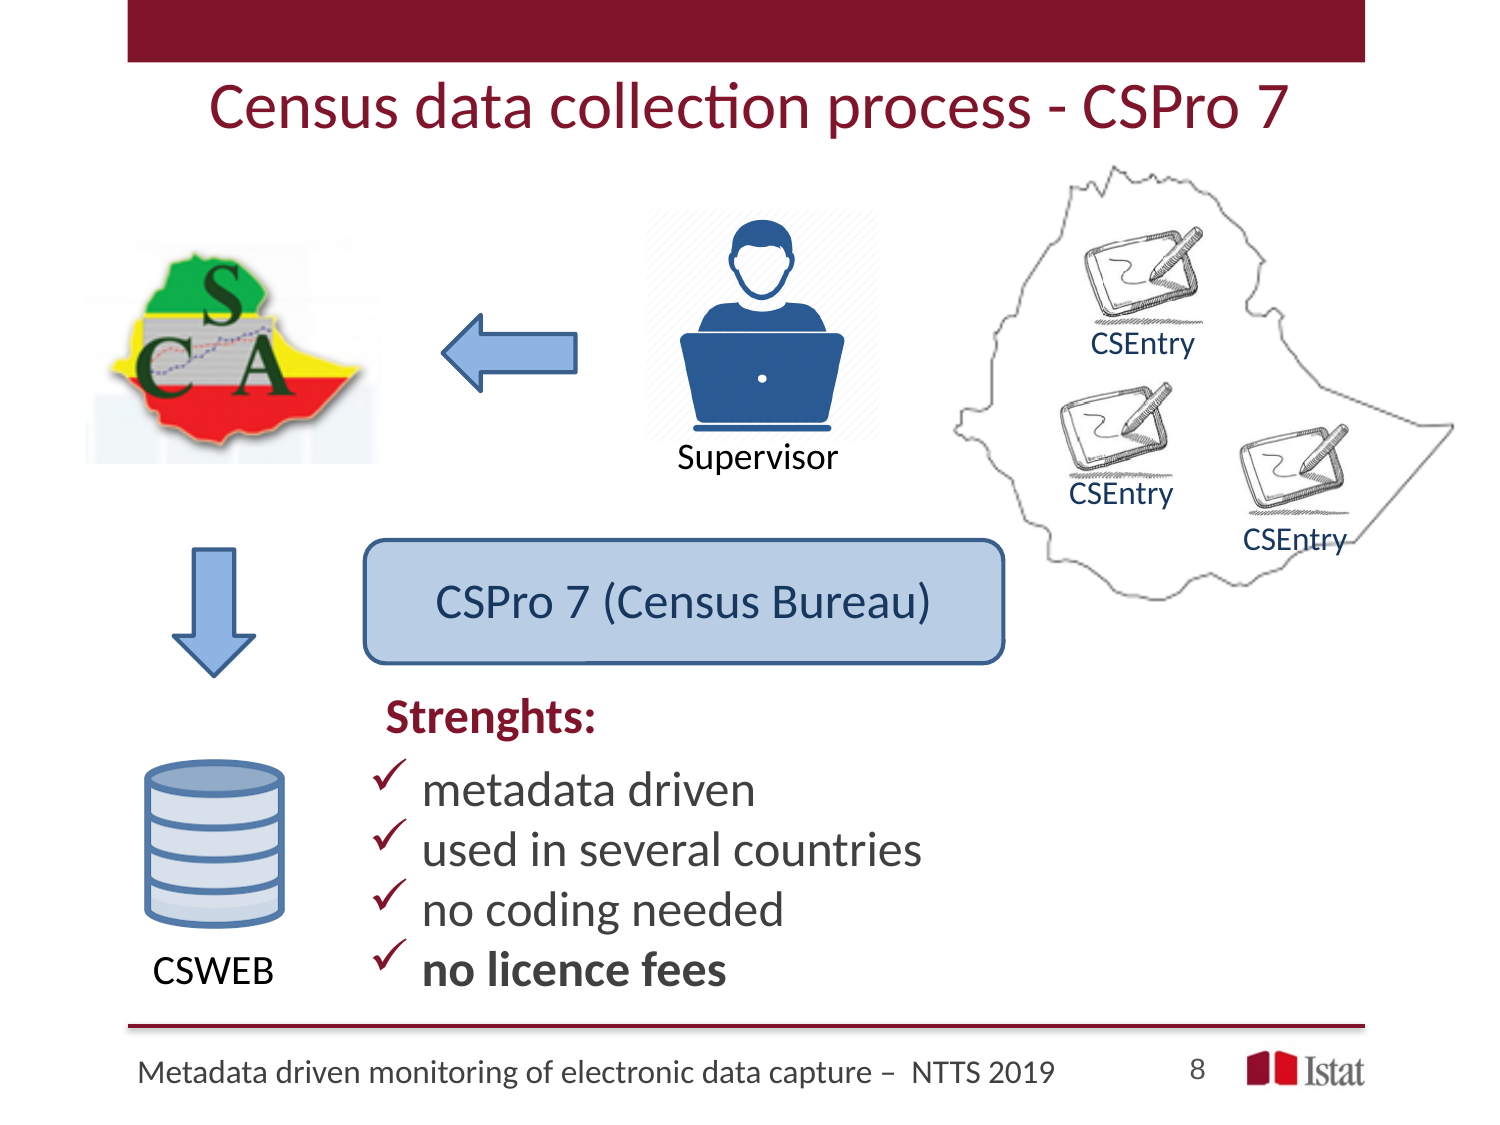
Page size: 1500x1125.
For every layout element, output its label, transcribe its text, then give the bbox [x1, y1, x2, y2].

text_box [644, 207, 880, 486]
text_box Census data collection process - CSPro 7 [74, 45, 1425, 166]
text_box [364, 539, 1004, 664]
picture [85, 232, 381, 464]
slide_number 8 [1174, 1043, 1281, 1104]
text_box Metadata driven monitoring of electronic data capture – NTTS 2019 [122, 1042, 1118, 1103]
picture [1239, 1040, 1373, 1097]
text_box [948, 165, 1459, 609]
text_box [440, 312, 578, 394]
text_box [126, 750, 302, 1002]
text_box Strenghts: metadata driven used in several countries no coding needed no licence fees [314, 676, 1007, 1004]
text_box [171, 547, 257, 679]
